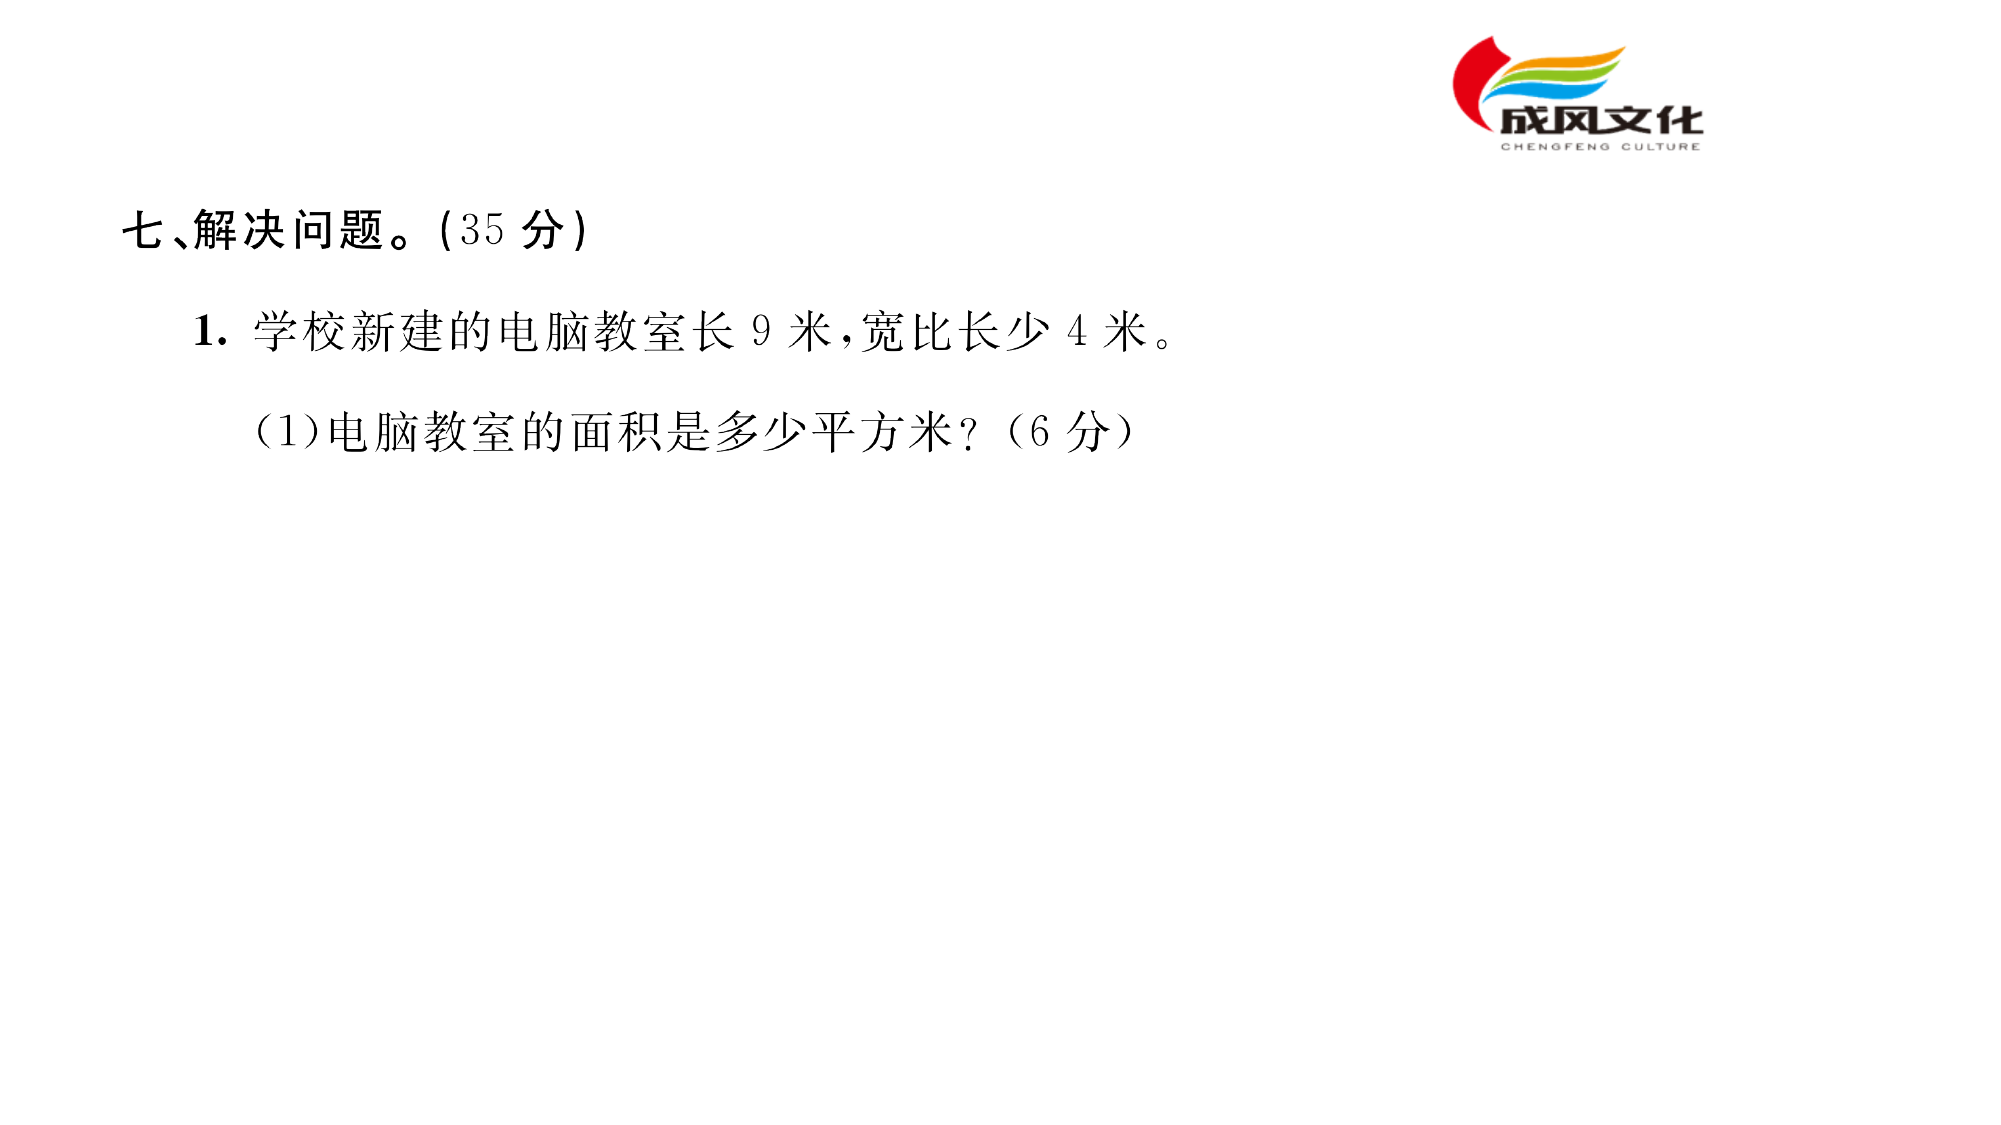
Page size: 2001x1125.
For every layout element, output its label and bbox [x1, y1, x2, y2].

picture [118, 30, 2000, 696]
